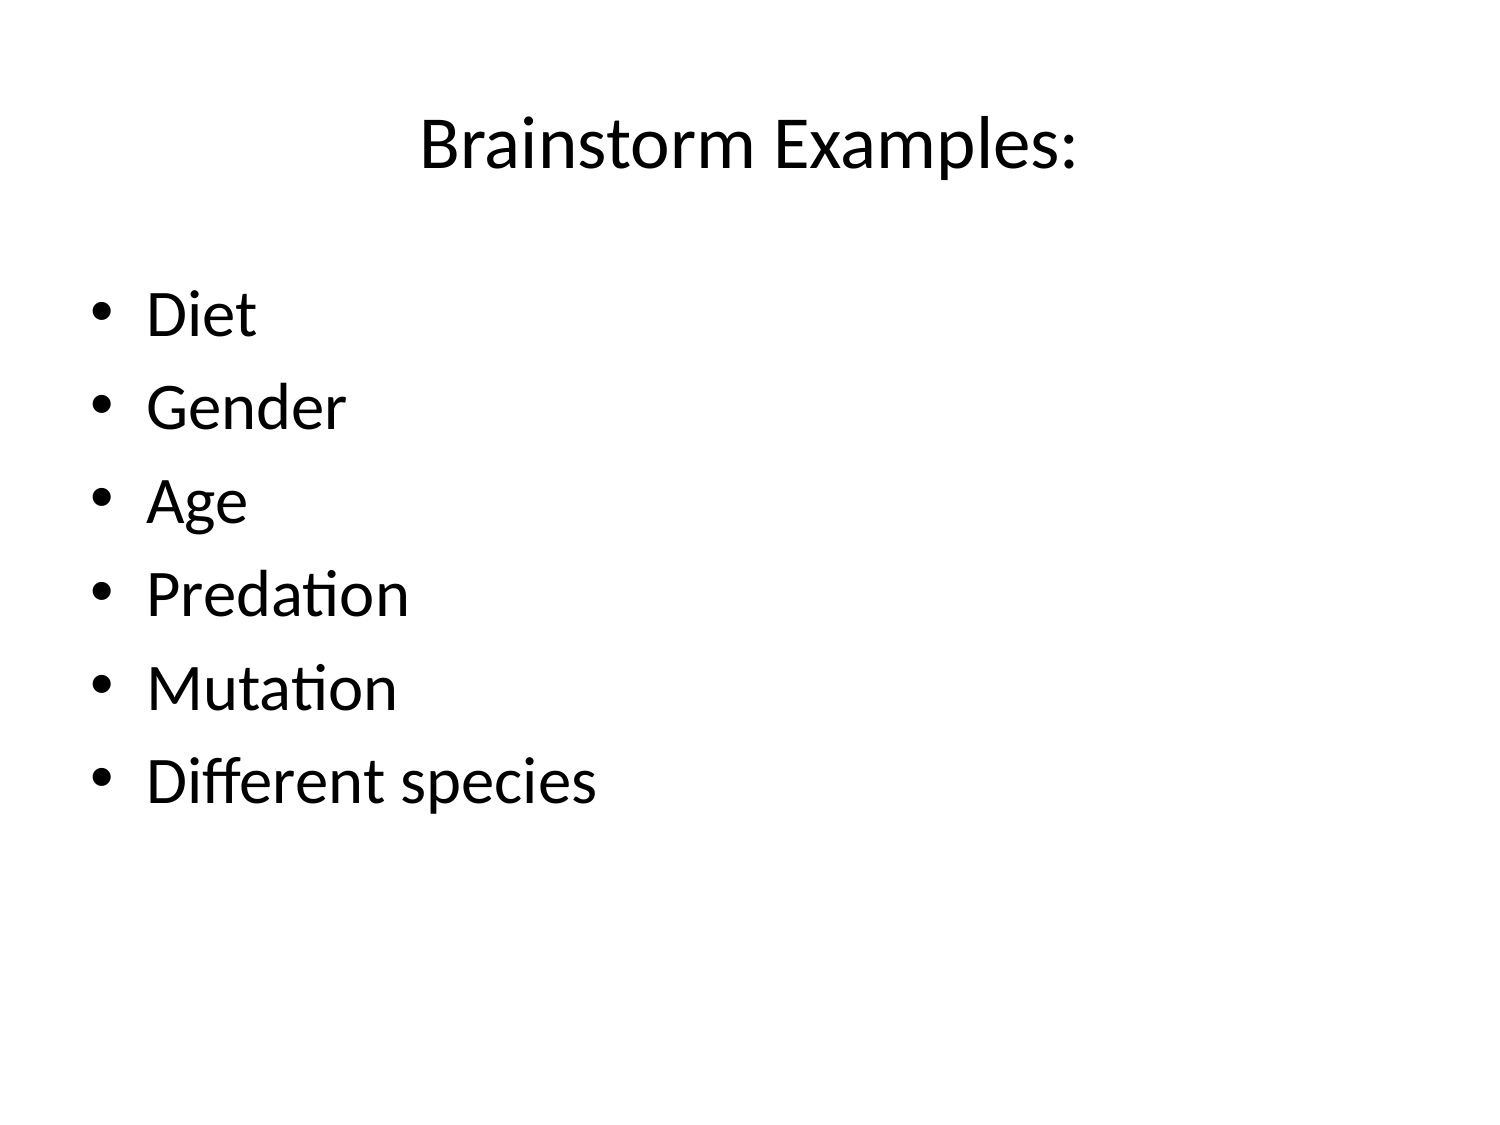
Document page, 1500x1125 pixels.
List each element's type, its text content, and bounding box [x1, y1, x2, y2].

title Brainstorm Examples: [74, 44, 1426, 233]
list Diet Gender Age Predation Mutation Different species [74, 262, 1426, 1006]
